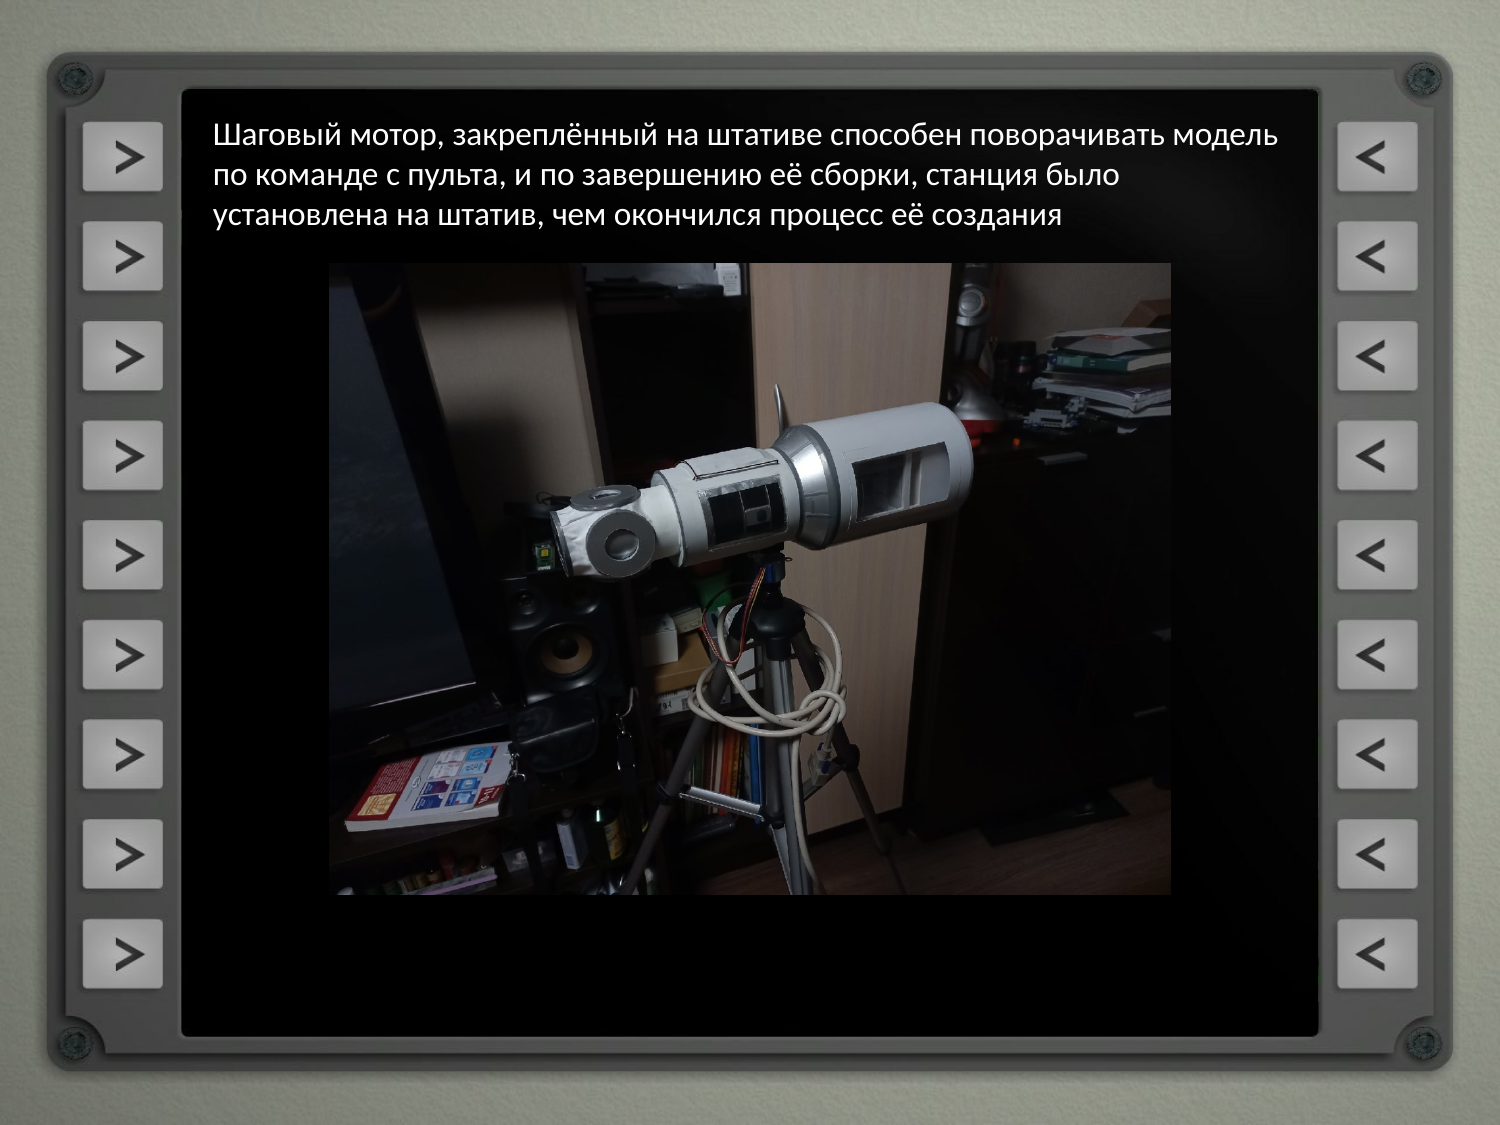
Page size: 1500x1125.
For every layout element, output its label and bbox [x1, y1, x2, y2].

list [0, 0, 1500, 1125]
